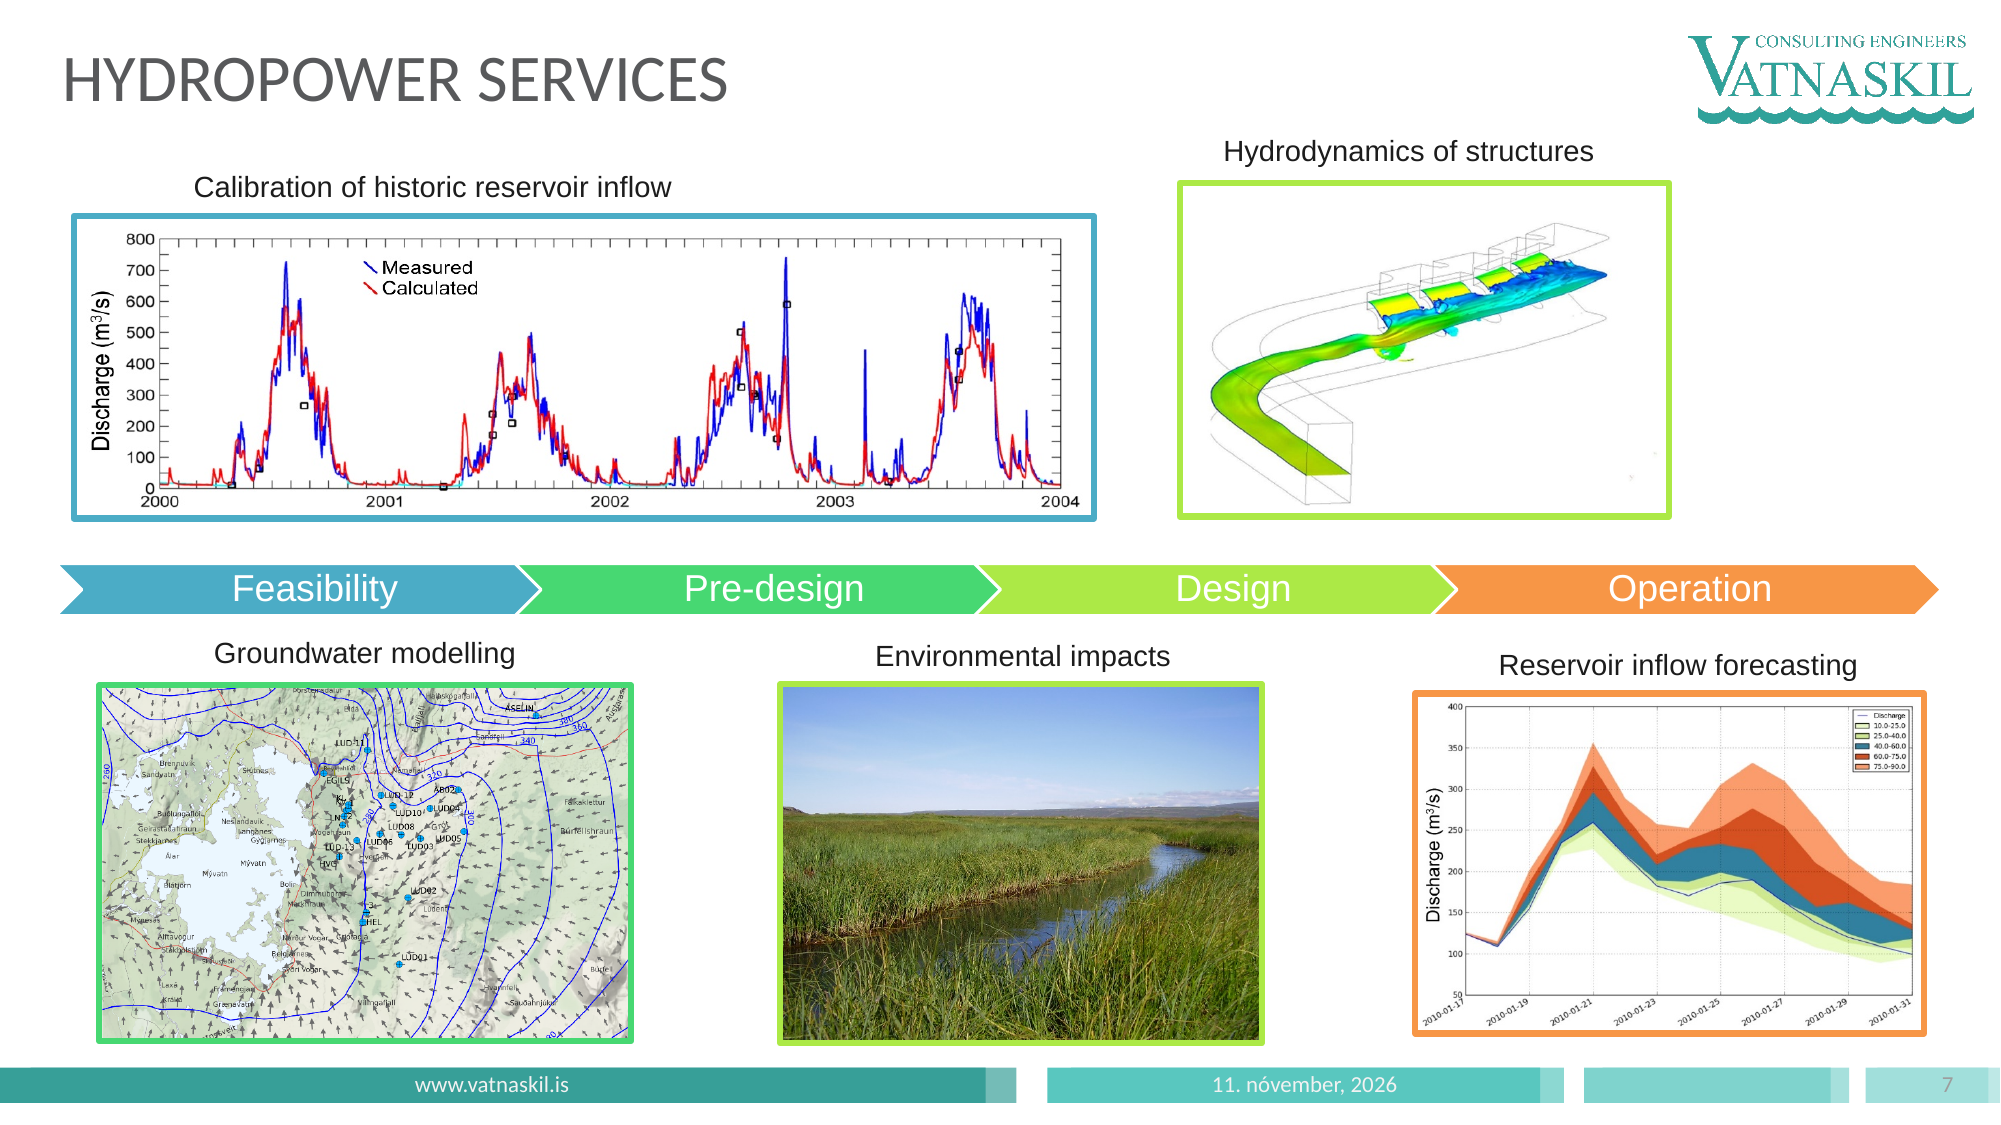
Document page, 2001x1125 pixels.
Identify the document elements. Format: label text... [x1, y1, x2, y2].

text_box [54, 563, 1946, 616]
text_box Calibration of historic reservoir inflow [174, 160, 692, 211]
picture [782, 687, 1259, 1041]
text_box Hydrodynamics of structures [1135, 125, 1683, 176]
slide_number 22. júní 2020 [1196, 1053, 1481, 1114]
text_box Groundwater modelling [184, 629, 546, 678]
text_box [1178, 181, 1671, 518]
text_box Reservoir inflow forecasting [1473, 639, 1884, 689]
footer www.vatnaskil.is [47, 1053, 937, 1114]
picture [1418, 696, 1922, 1031]
text_box Environmental impacts [843, 629, 1204, 680]
text_box [72, 215, 1096, 520]
picture [102, 688, 629, 1039]
slide_number 7 [1808, 1053, 1969, 1114]
picture [1687, 21, 1974, 124]
text_box HYDROPOWER SERVICES [47, 19, 823, 132]
